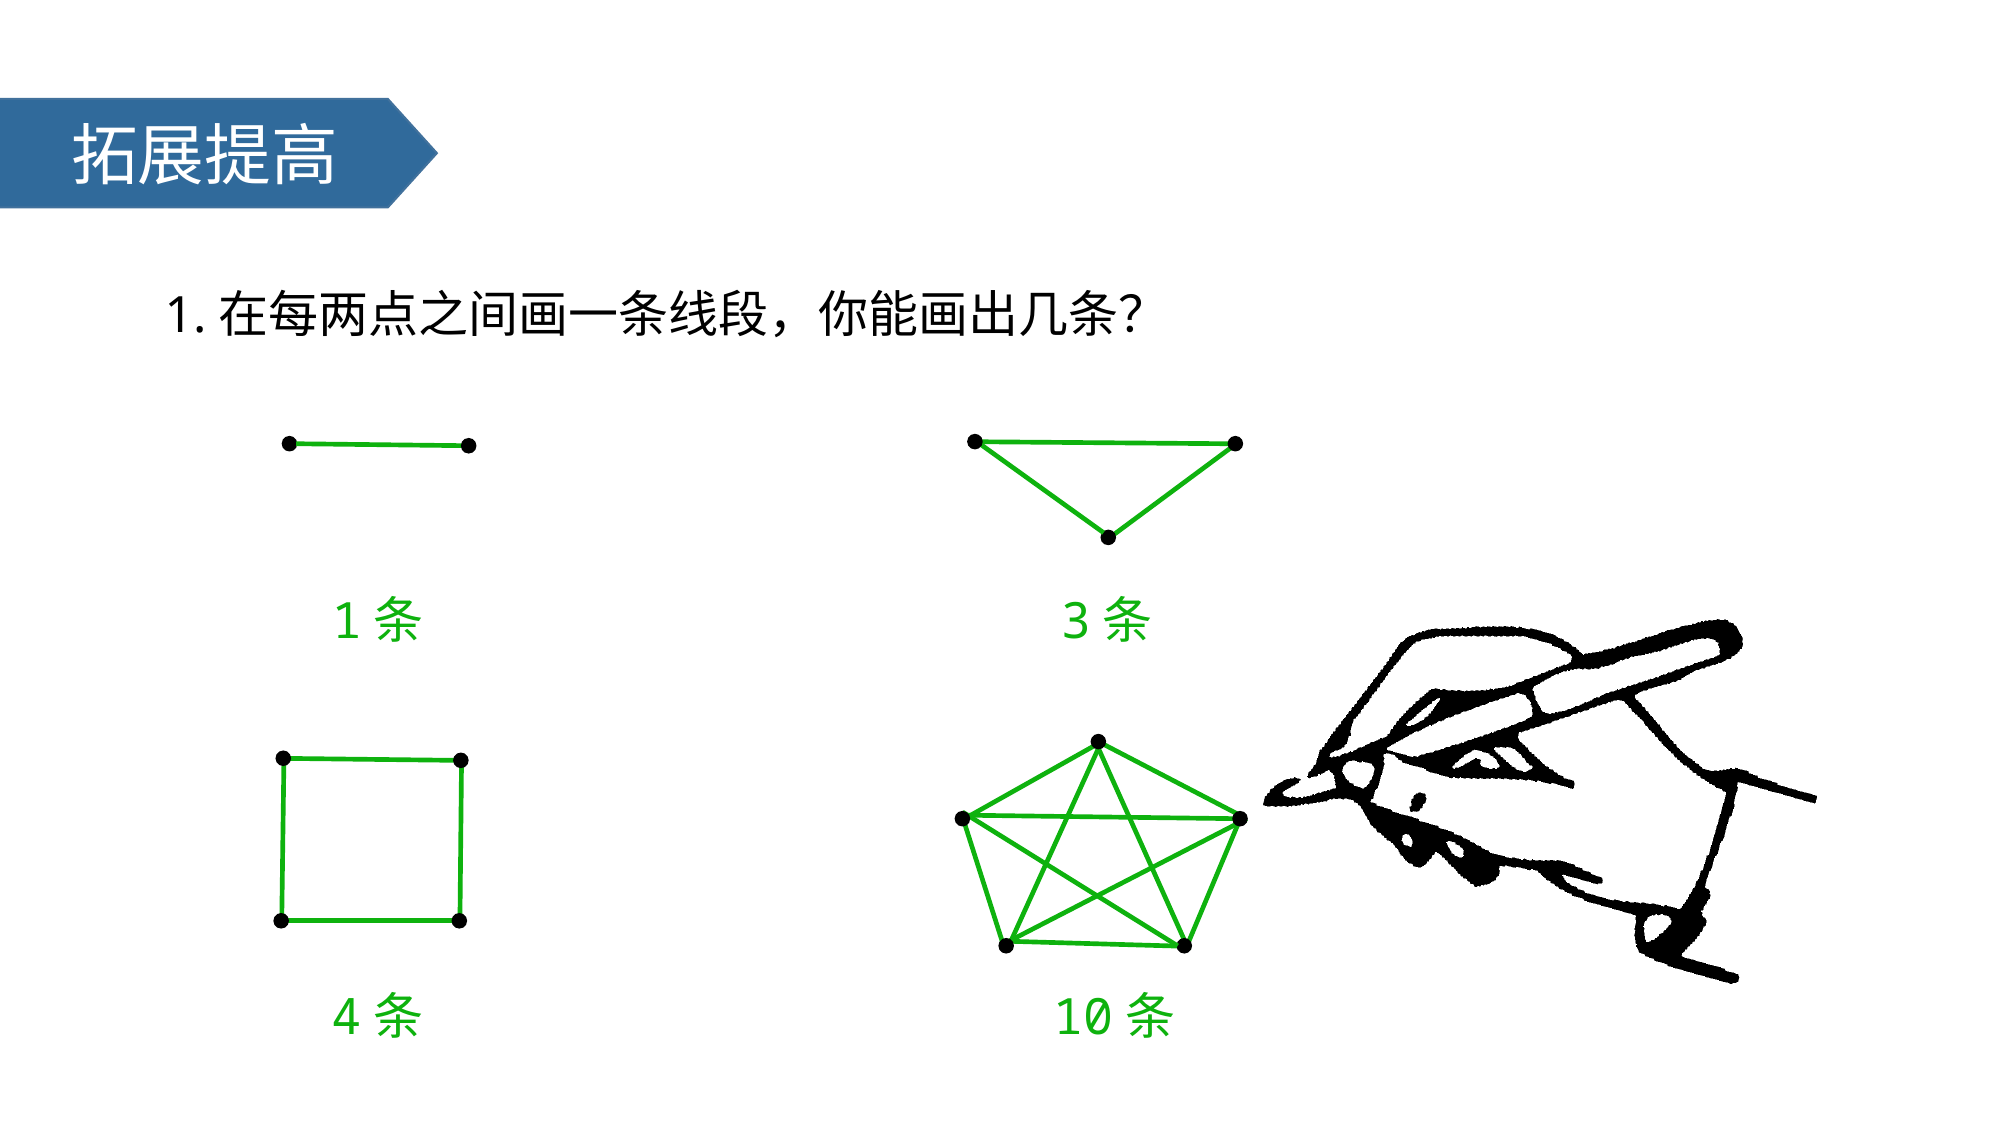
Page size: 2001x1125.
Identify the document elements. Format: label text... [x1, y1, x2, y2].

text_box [970, 436, 1104, 533]
text_box [1100, 535, 1114, 546]
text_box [1098, 748, 1190, 815]
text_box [1098, 942, 1190, 951]
text_box [1090, 733, 1107, 743]
text_box 10条 [1038, 977, 1190, 1052]
text_box [451, 913, 468, 929]
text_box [1178, 815, 1241, 819]
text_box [1010, 748, 1098, 811]
text_box [998, 946, 1014, 954]
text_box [1178, 818, 1247, 942]
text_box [962, 811, 1178, 946]
text_box 拓展提高 [0, 98, 437, 208]
text_box [281, 435, 297, 452]
picture [1284, 576, 1867, 958]
text_box [954, 810, 963, 827]
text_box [969, 743, 1098, 811]
text_box 1.在每两点之间画一条线段，你能画出几条？ [149, 274, 1184, 350]
text_box 3条 [1045, 581, 1168, 656]
text_box [453, 752, 469, 768]
text_box [275, 750, 292, 766]
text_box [1103, 446, 1233, 543]
text_box 1条 [317, 581, 439, 656]
text_box [1227, 435, 1244, 452]
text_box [1190, 942, 1241, 946]
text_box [1098, 741, 1243, 817]
text_box [1241, 811, 1248, 822]
text_box [460, 437, 477, 454]
text_box 4条 [316, 977, 439, 1052]
text_box [273, 913, 289, 929]
text_box [1178, 946, 1193, 954]
text_box [967, 433, 980, 448]
